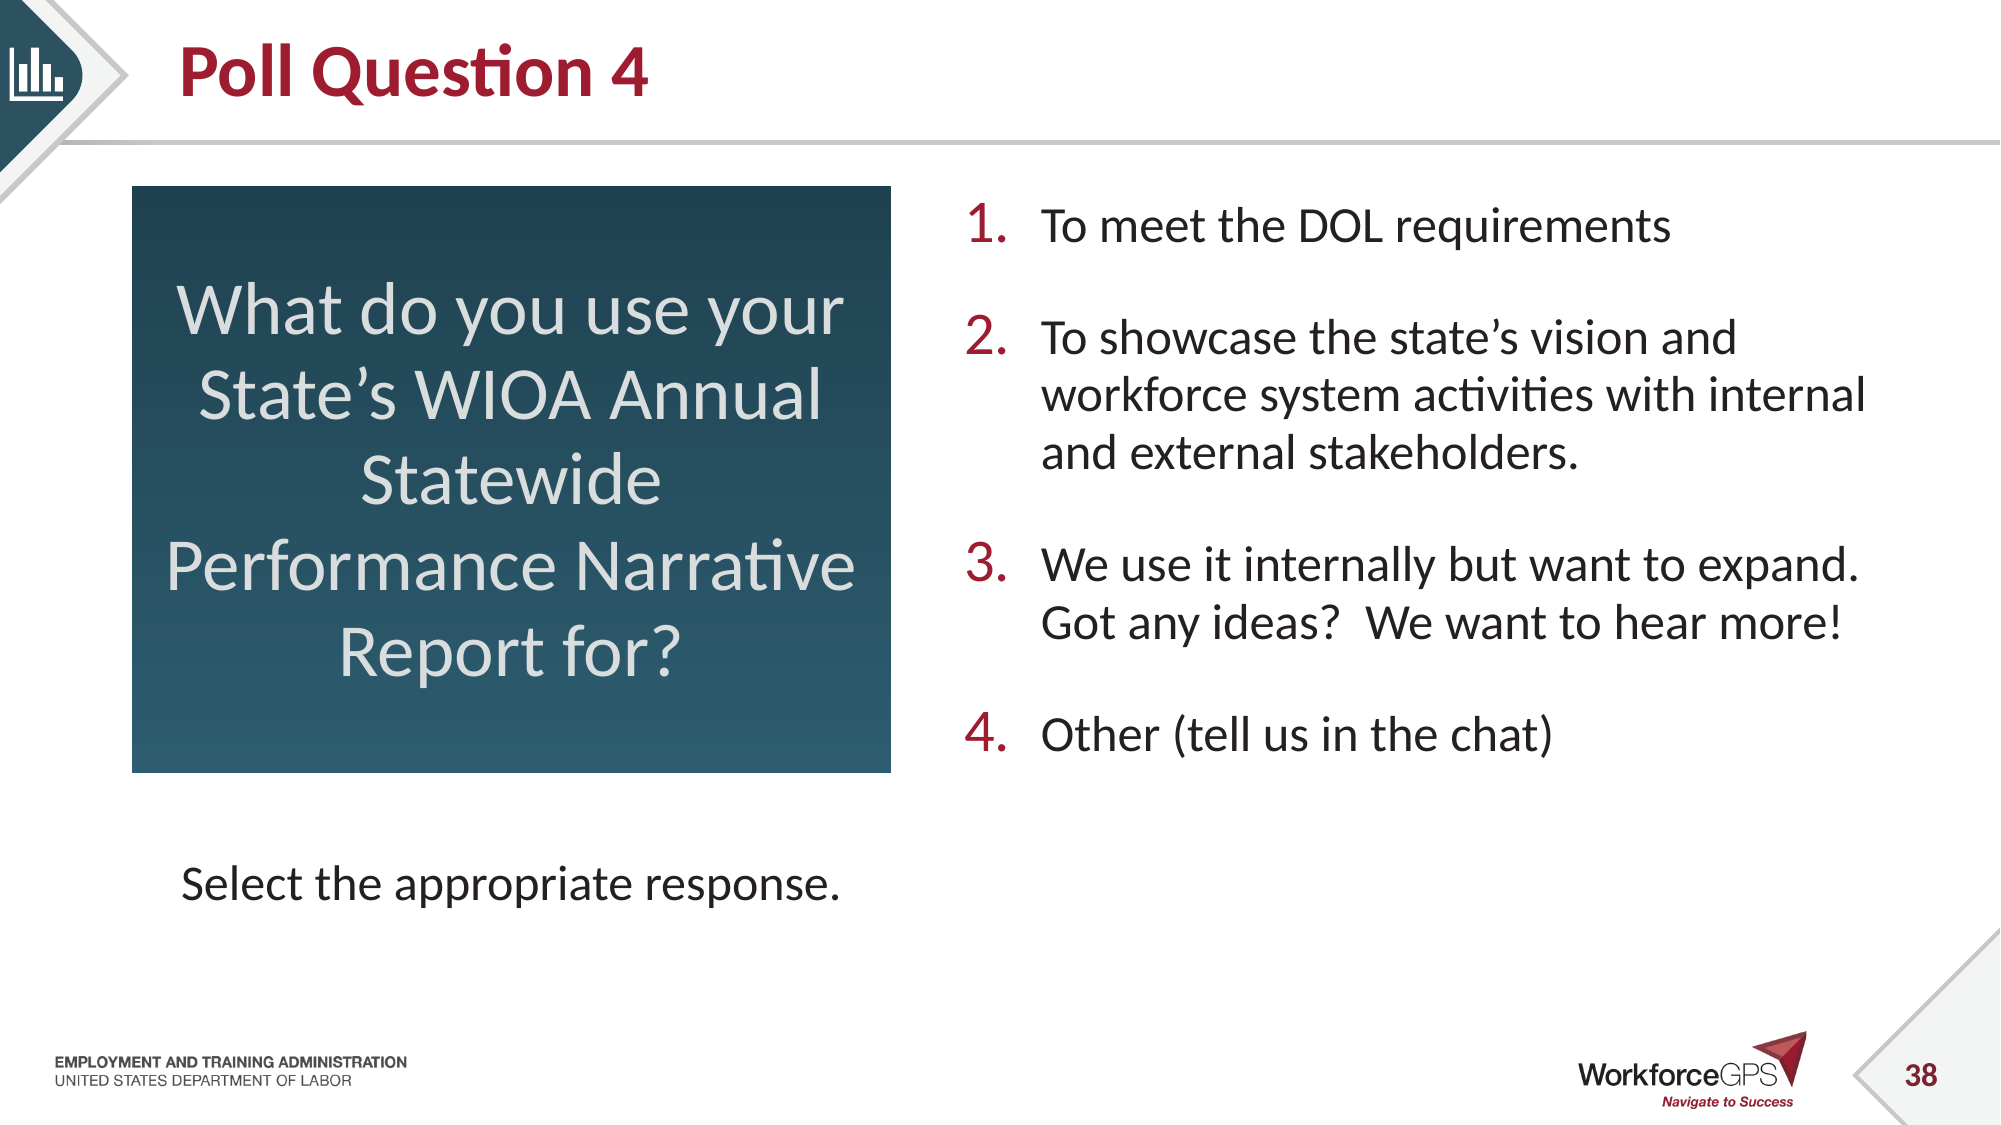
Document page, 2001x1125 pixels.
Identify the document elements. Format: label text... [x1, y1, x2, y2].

slide_number 38 [1867, 1042, 1975, 1103]
title Outcomes and Results [47, 1049, 420, 1095]
list Select the appropriate response. [132, 788, 891, 979]
list To meet the DOL requirements To showcase the state’s vision and workforce system activities with internal and external stakeholders. We use it internally but want to expand. Got any ideas? We want to hear more! Other (tell us in the chat) [949, 186, 1922, 773]
title Poll Question 4 [132, 7, 1950, 137]
list What do you use your State’s WIOA Annual Statewide Performance Narrative Report for? [132, 186, 891, 773]
picture [0, 36, 74, 112]
